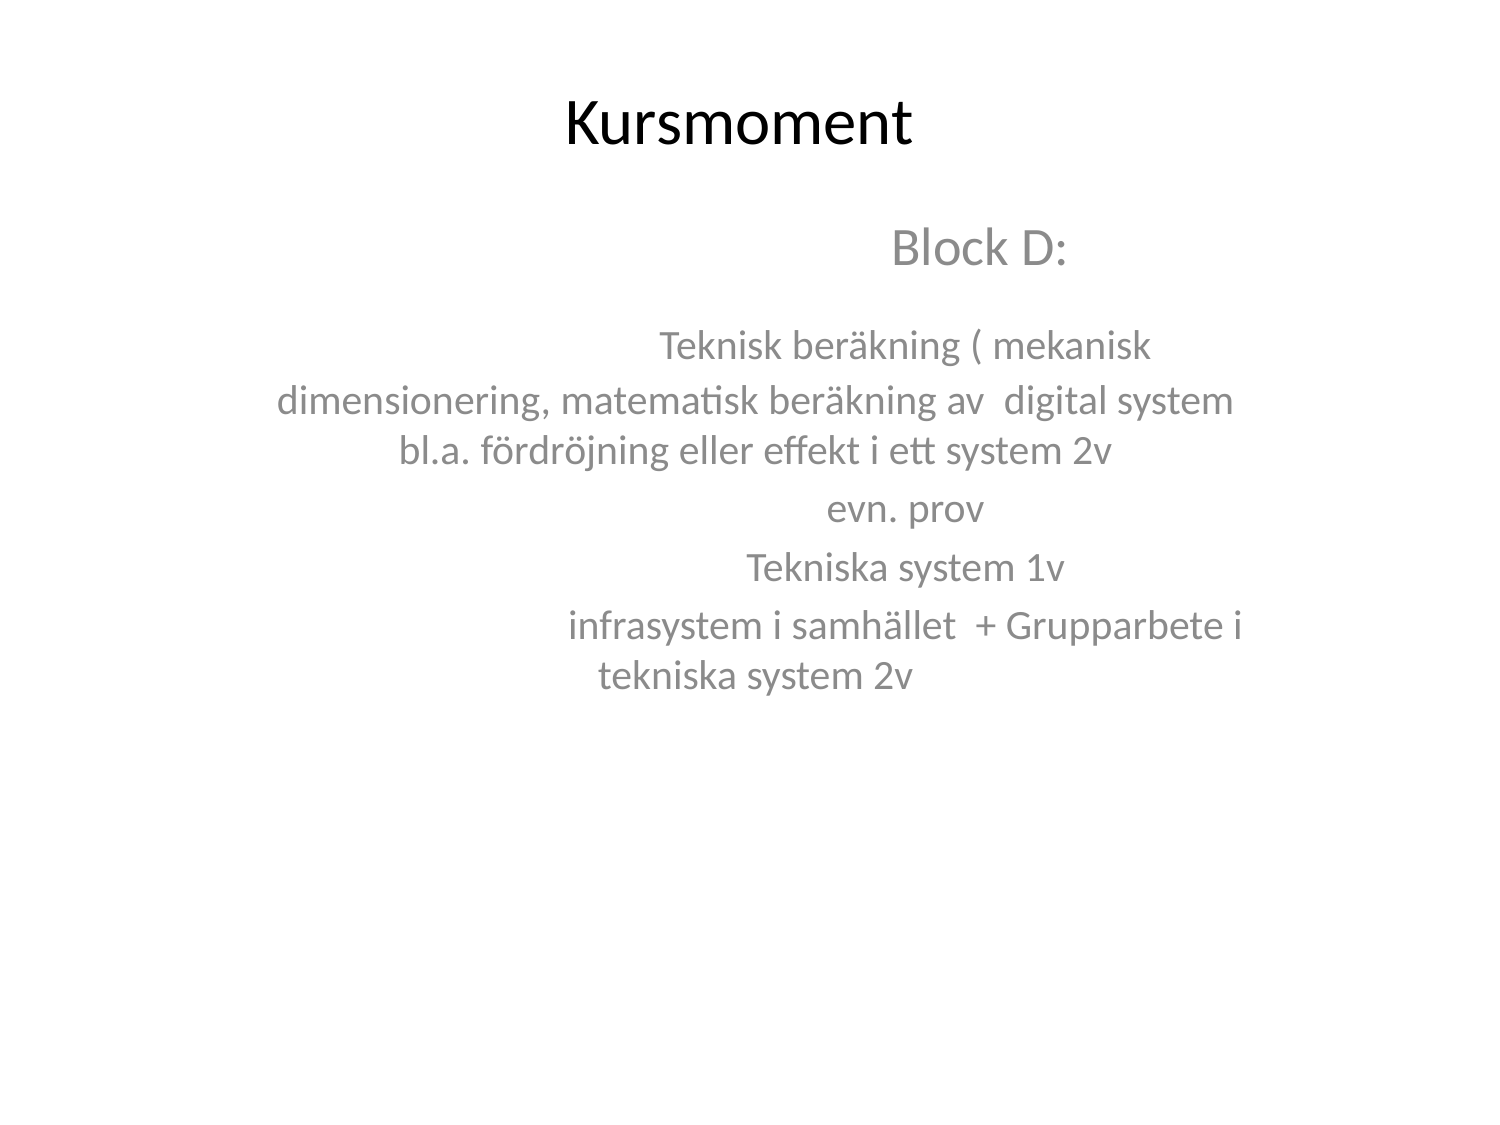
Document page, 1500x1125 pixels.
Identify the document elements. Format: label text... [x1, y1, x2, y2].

title Kursmoment [112, 43, 1388, 174]
subtitle Block D: Teknisk beräkning ( mekanisk dimensionering, matematisk beräkning av digital system bl.a. fördröjning eller effekt i ett system 2v evn. prov Tekniska system 1v infrasystem i samhället + Grupparbete i tekniska system 2v [236, 191, 1275, 998]
